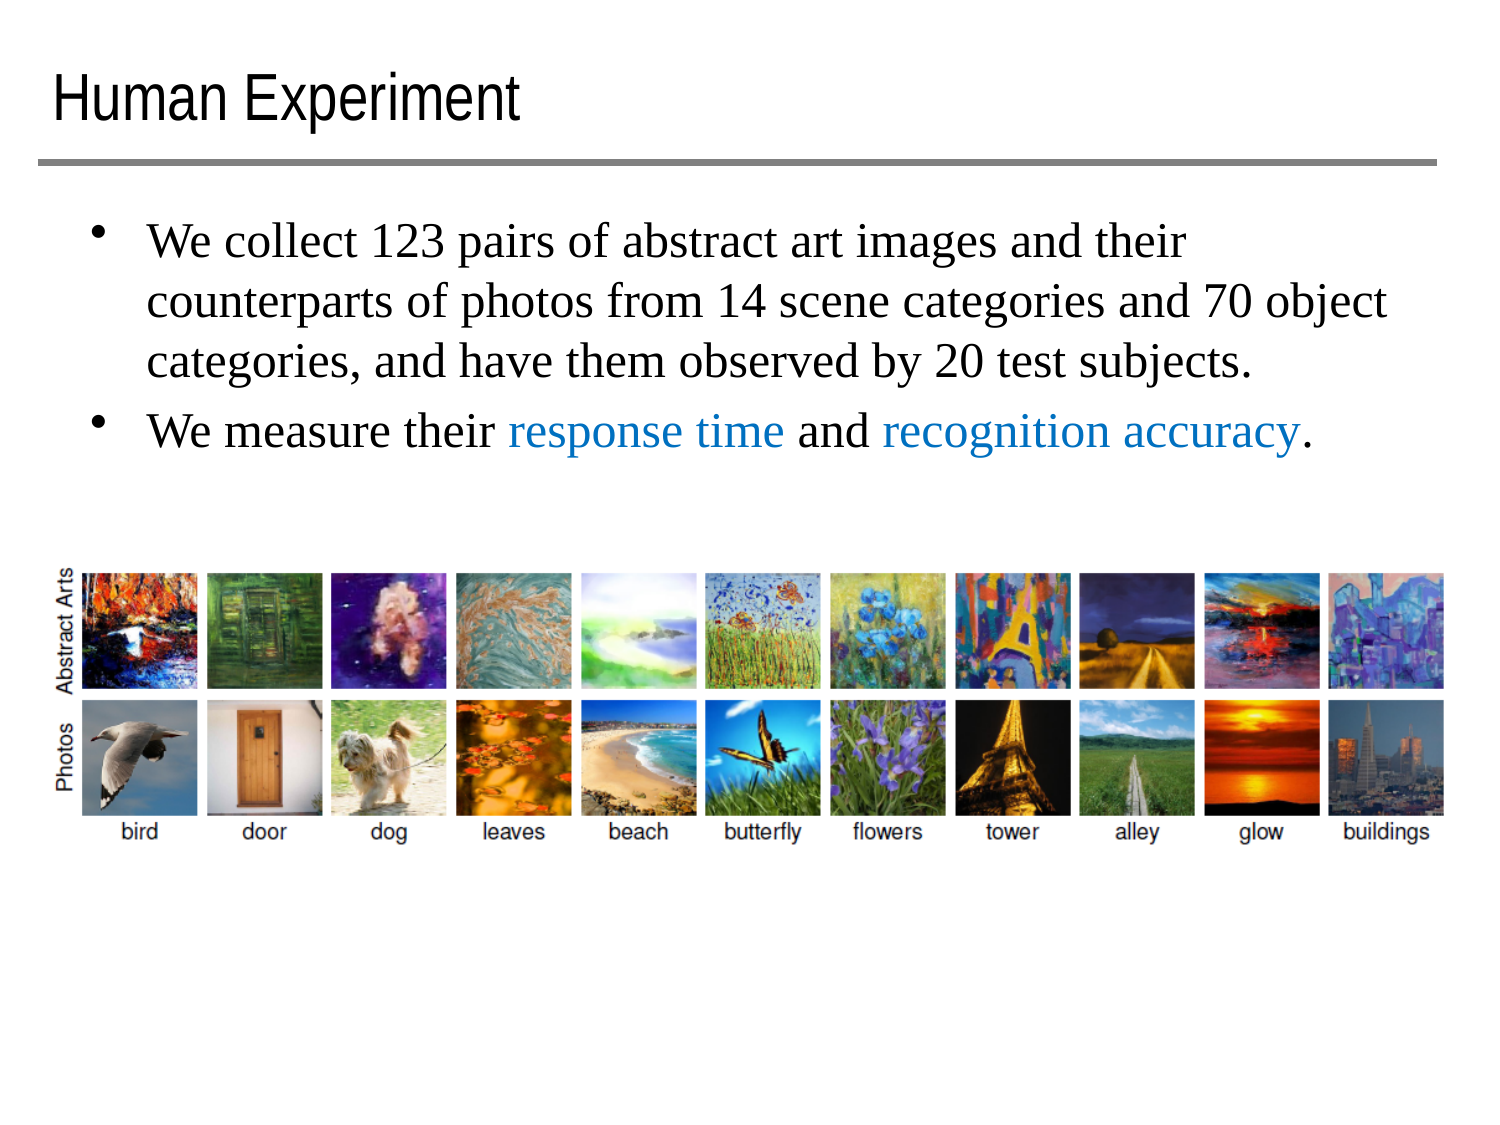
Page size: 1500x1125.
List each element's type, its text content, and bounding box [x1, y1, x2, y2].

list We collect 123 pairs of abstract art images and their counterparts of photos from 14 scene categories and 70 object categories, and have them observed by 20 test subjects. We measure their response time and recognition accuracy. [74, 199, 1426, 488]
picture [49, 562, 1451, 852]
title Human Experiment [37, 24, 1201, 163]
